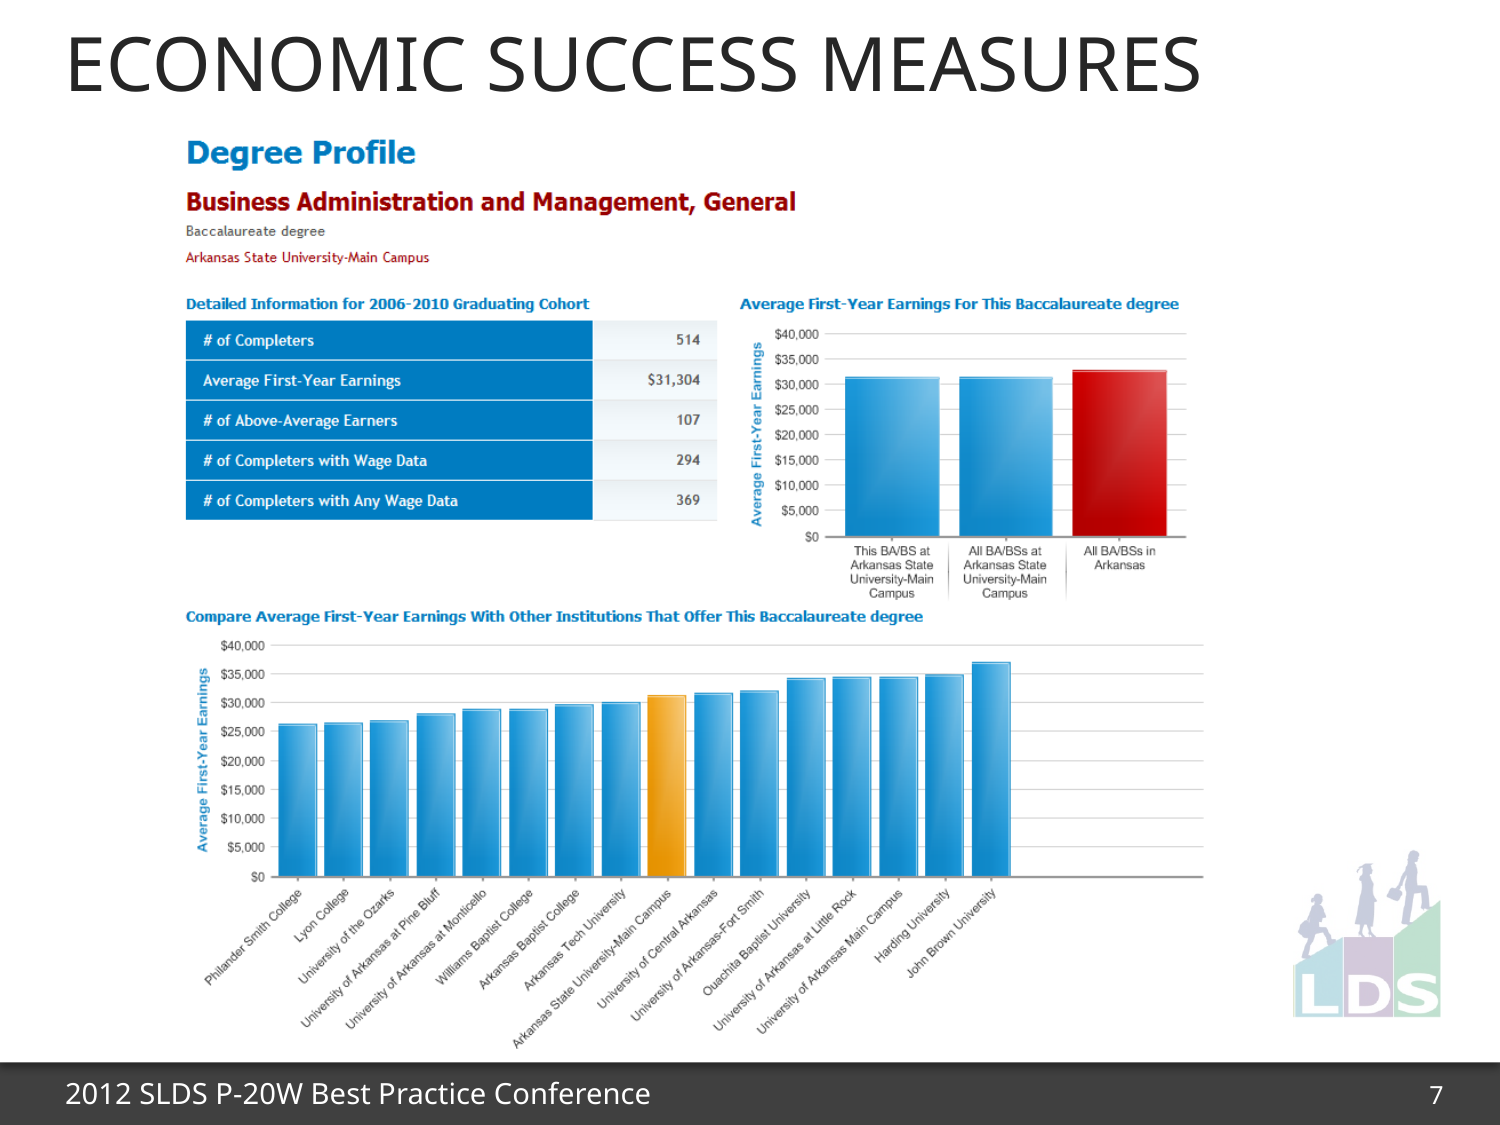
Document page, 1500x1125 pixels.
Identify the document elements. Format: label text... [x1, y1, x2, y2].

text_box Economic Success Measures [50, 8, 1450, 138]
picture [162, 134, 1294, 1050]
slide_number 7 [1108, 1067, 1459, 1125]
